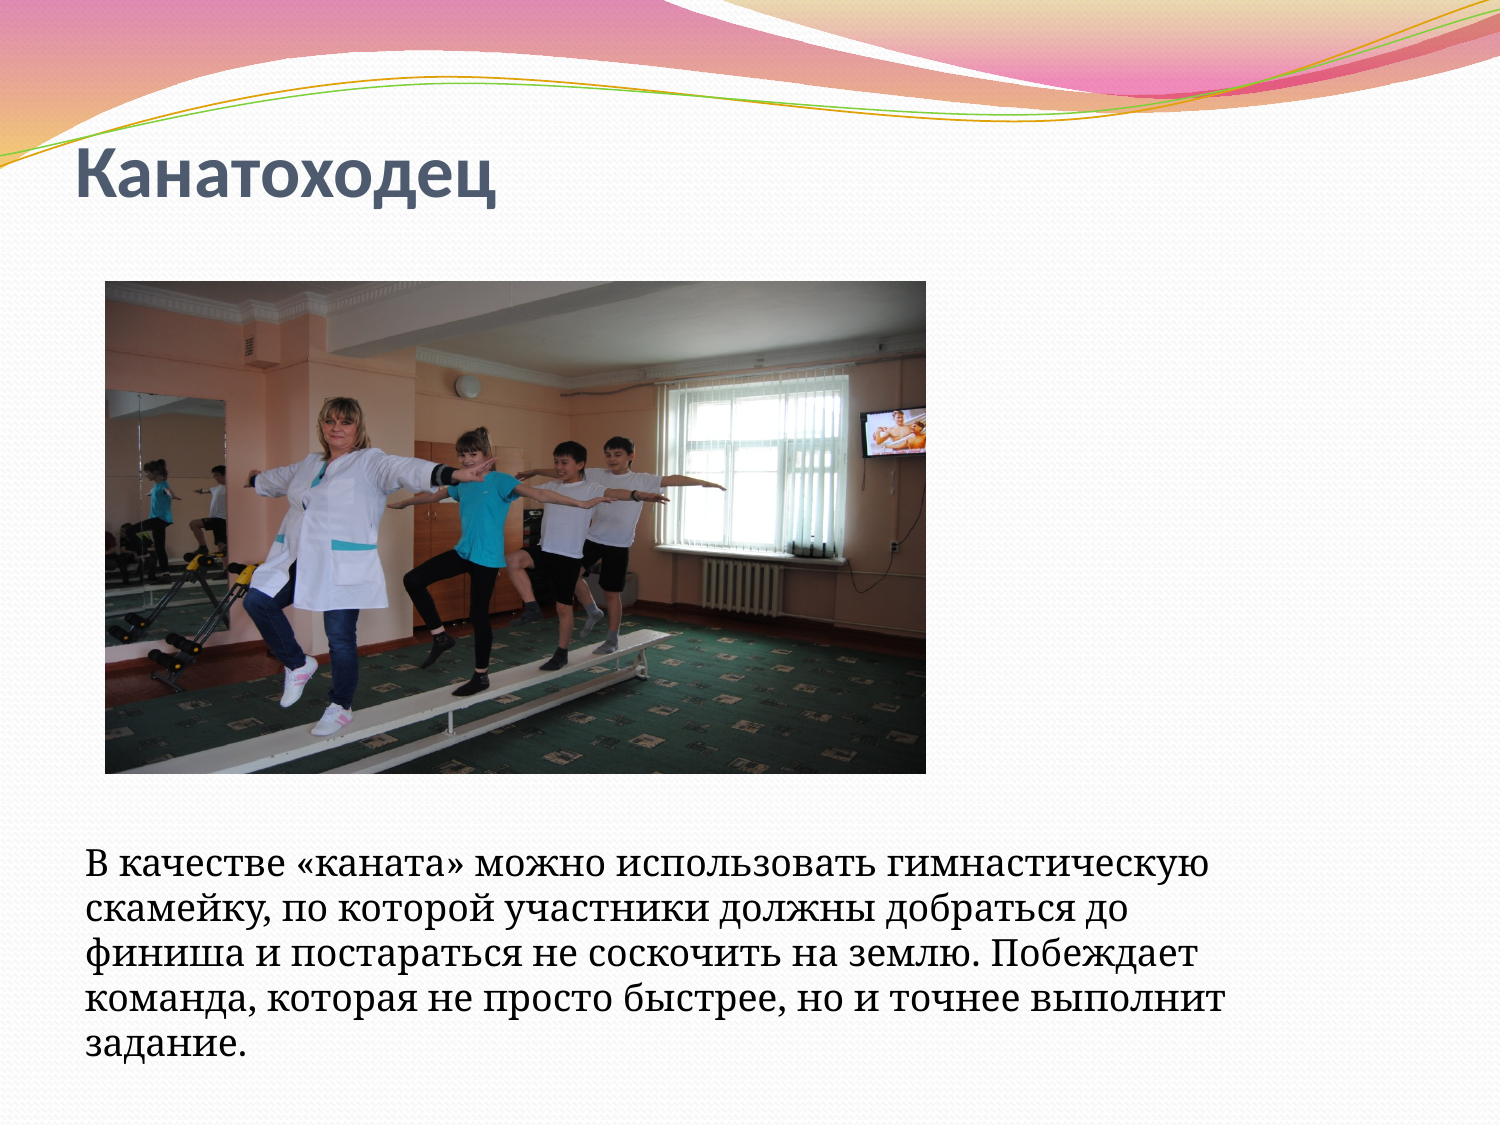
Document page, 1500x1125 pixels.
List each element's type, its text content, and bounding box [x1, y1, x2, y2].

text_box В качестве «каната» можно использовать гимнастическую скамейку, по которой участники должны добраться до финиша и постараться не соскочить на землю. Побеждает команда, которая не просто быстрее, но и точнее выполнит задание. [70, 831, 1289, 1072]
title Канатоходец [75, 115, 1425, 303]
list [105, 280, 927, 774]
